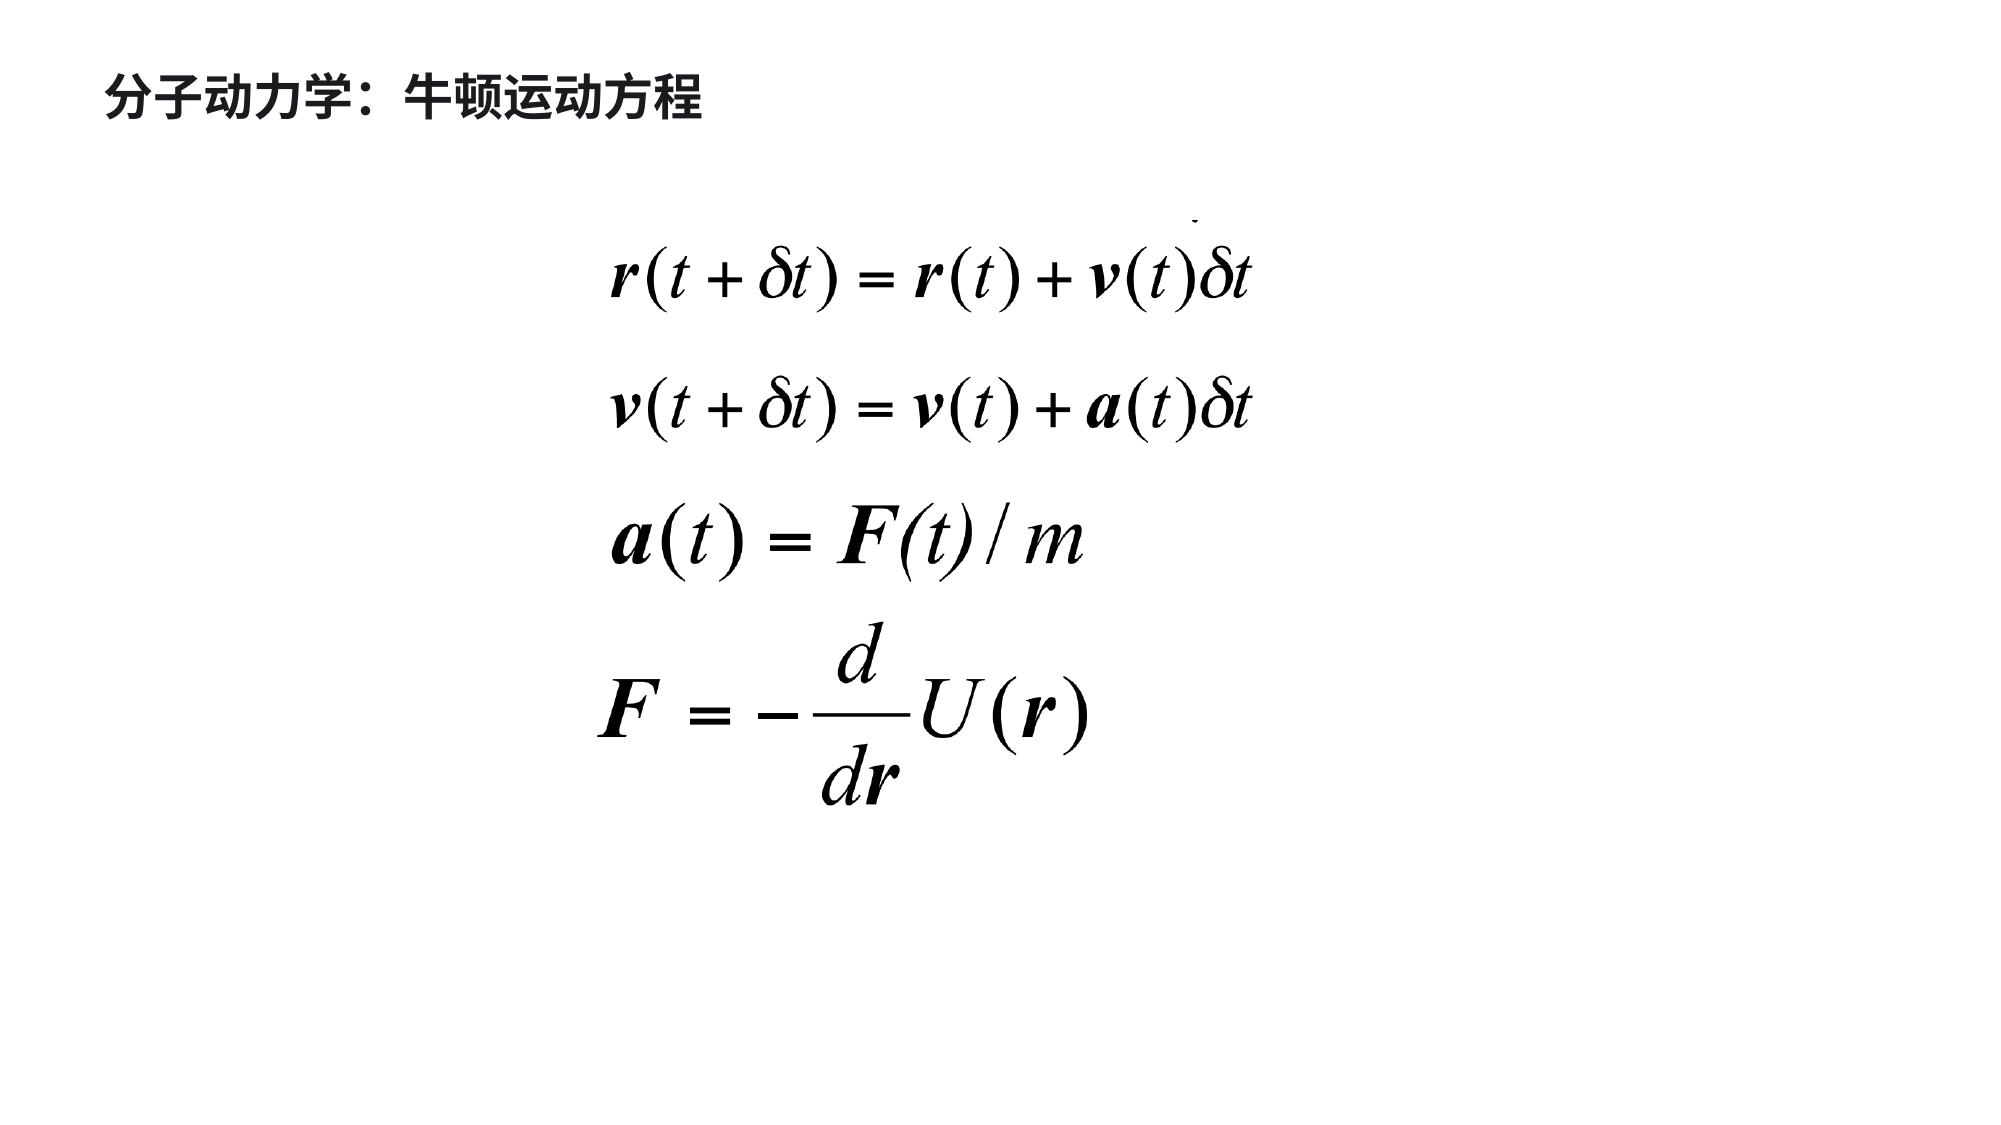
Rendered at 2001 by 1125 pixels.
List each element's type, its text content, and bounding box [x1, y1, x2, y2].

text_box 分子动力学：牛顿运动方程 [88, 28, 794, 133]
picture [530, 220, 1336, 851]
